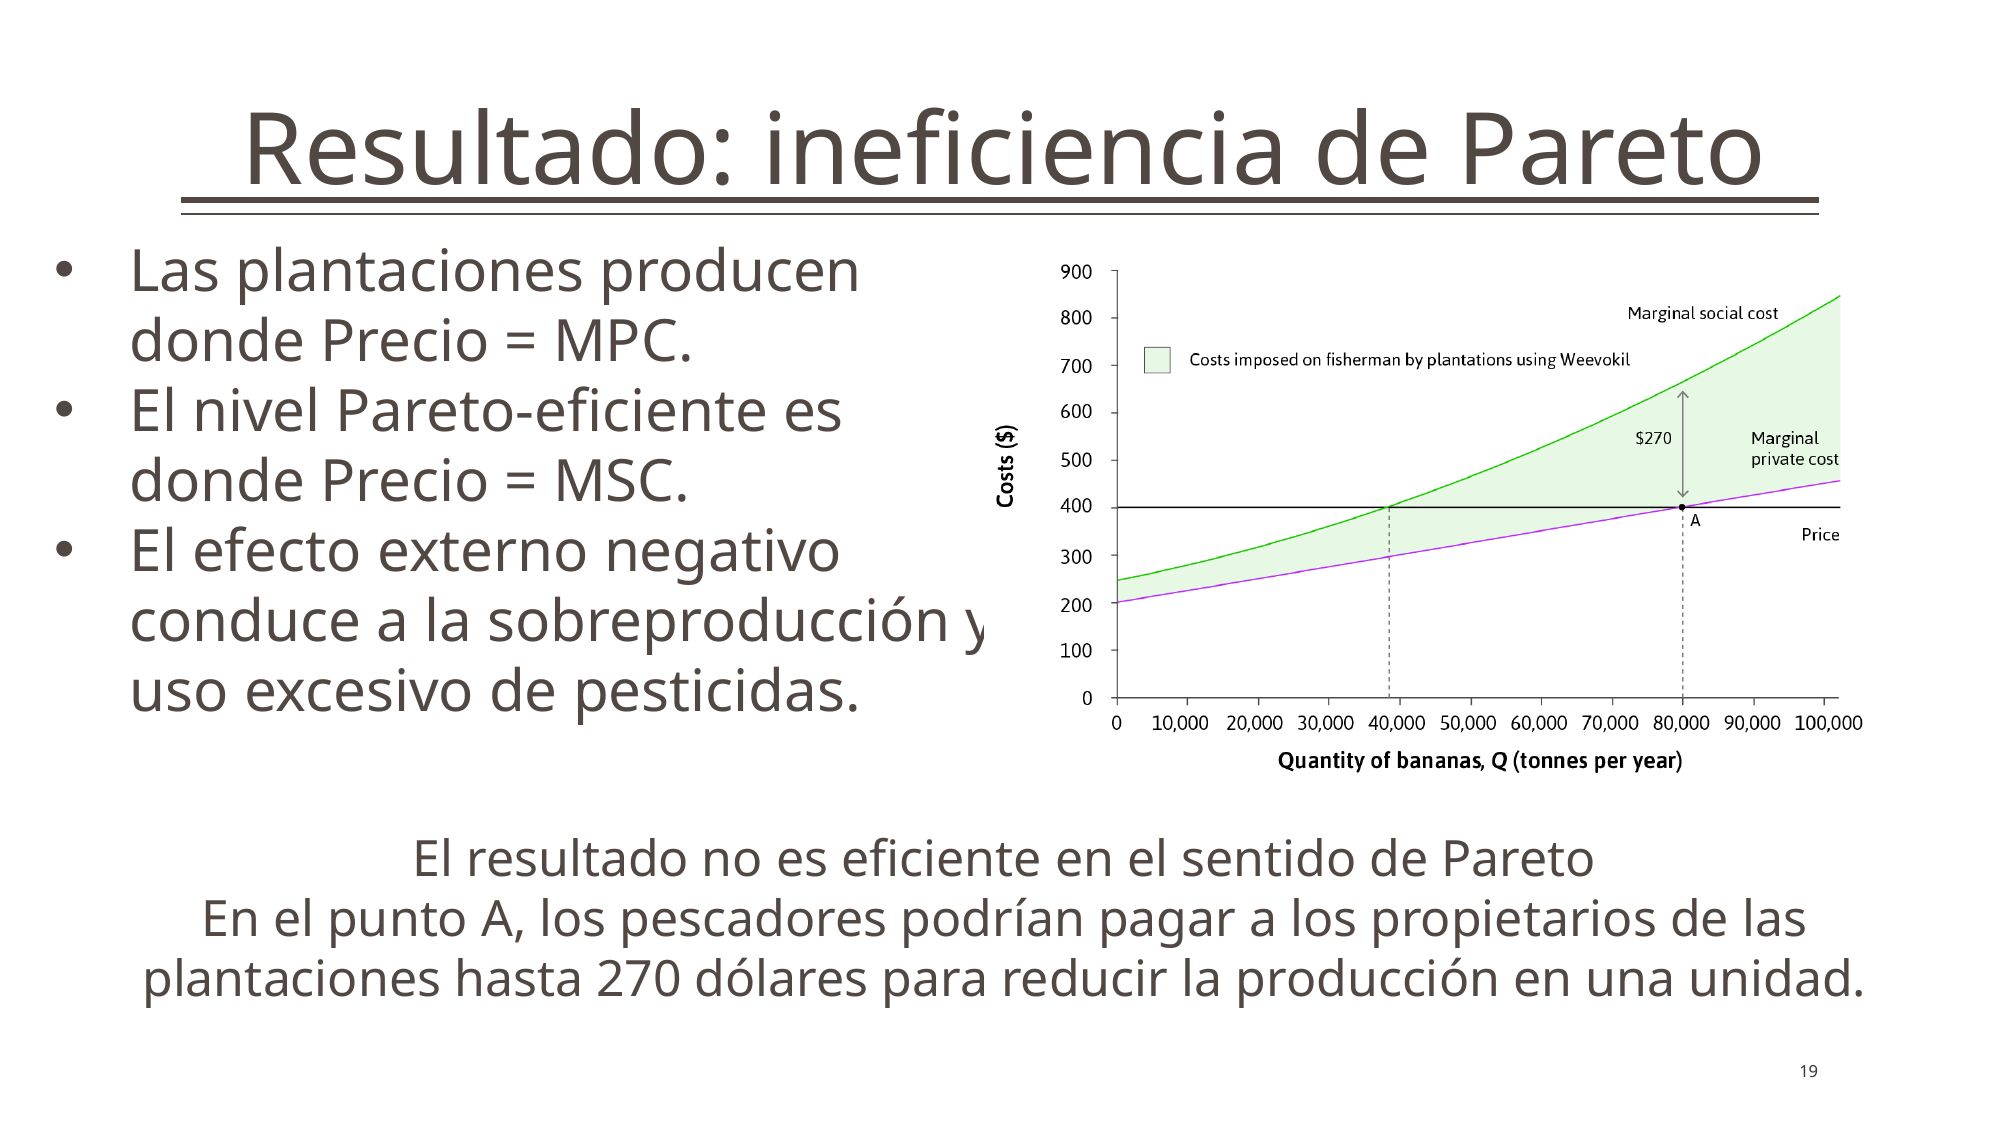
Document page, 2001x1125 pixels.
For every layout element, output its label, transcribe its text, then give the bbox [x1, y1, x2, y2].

title Resultado: ineficiencia de Pareto [142, 59, 1868, 214]
slide_number 19 [1518, 1042, 1819, 1103]
picture [984, 258, 1871, 776]
text_box El resultado no es eficiente en el sentido de Pareto En el punto A, los pescadores podrían pagar a los propietarios de las plantaciones hasta 270 dólares para reducir la producción en una unidad. [110, 818, 1899, 1014]
text_box Las plantaciones producen donde Precio = MPC. El nivel Pareto-eficiente es donde Precio = MSC. El efecto externo negativo conduce a la sobreproducción y uso excesivo de pesticidas. [39, 225, 1016, 731]
